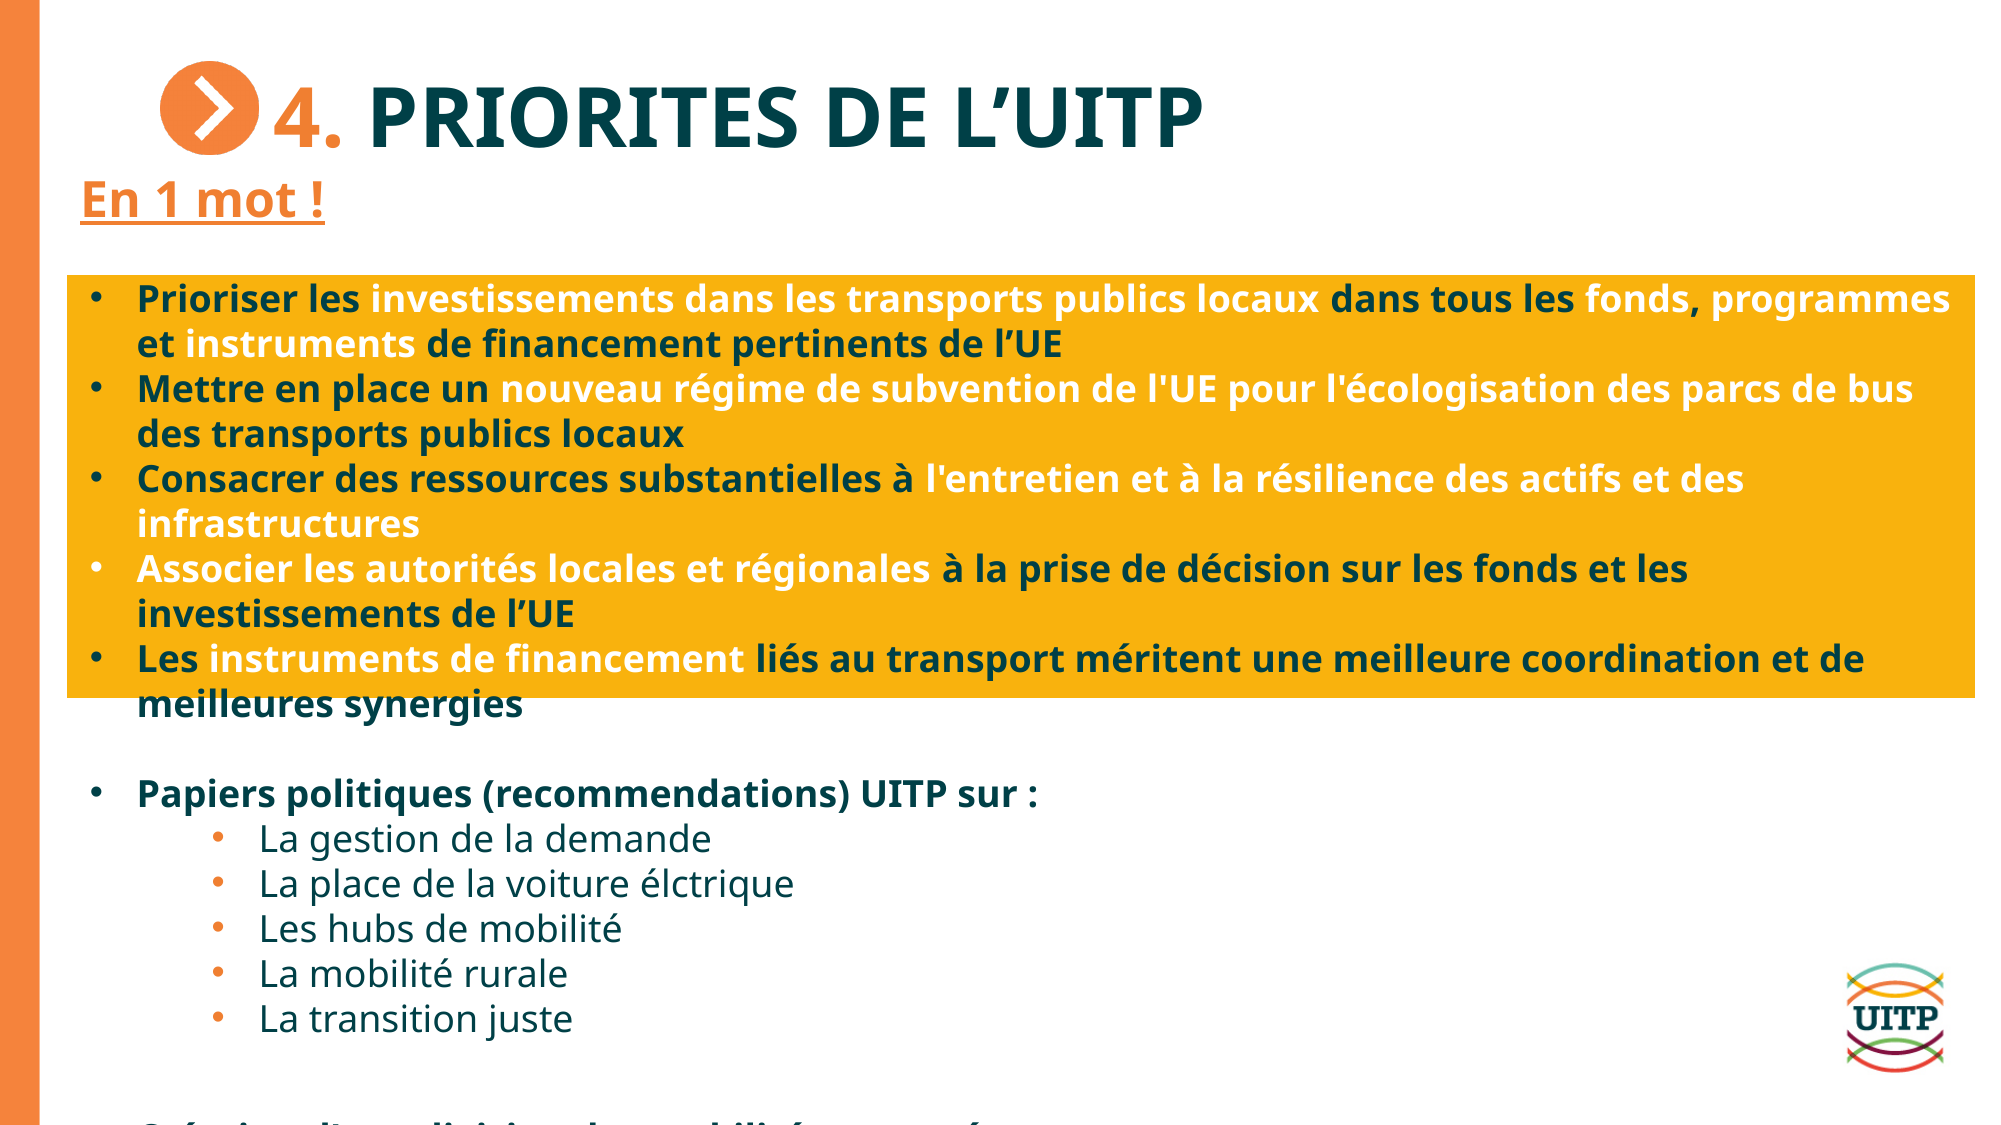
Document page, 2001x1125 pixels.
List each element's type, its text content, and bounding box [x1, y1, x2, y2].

title 4. PRIORITES DE L’UITP [258, 56, 1977, 160]
list Prioriser les investissements dans les transports publics locaux dans tous les fonds, programmes et instruments de financement pertinents de l’UE Mettre en place un nouveau régime de subvention de l'UE pour l'écologisation des parcs de bus des transports publics locaux Consacrer des ressources substantielles à l'entretien et à la résilience des actifs et des infrastructures Associer les autorités locales et régionales à la prise de décision sur les fonds et les investissements de l’UE Les instruments de financement liés au transport méritent une meilleure coordination et de meilleures synergies Papiers politiques (recommendations) UITP sur : La gestion de la demande La place de la voiture élctrique Les hubs de mobilité La mobilité rurale La transition juste Création d’une division des mobilités partagées [74, 267, 1986, 954]
picture [0, 0, 2001, 1125]
text_box [64, 272, 74, 701]
text_box En 1 mot ! [65, 159, 1358, 235]
